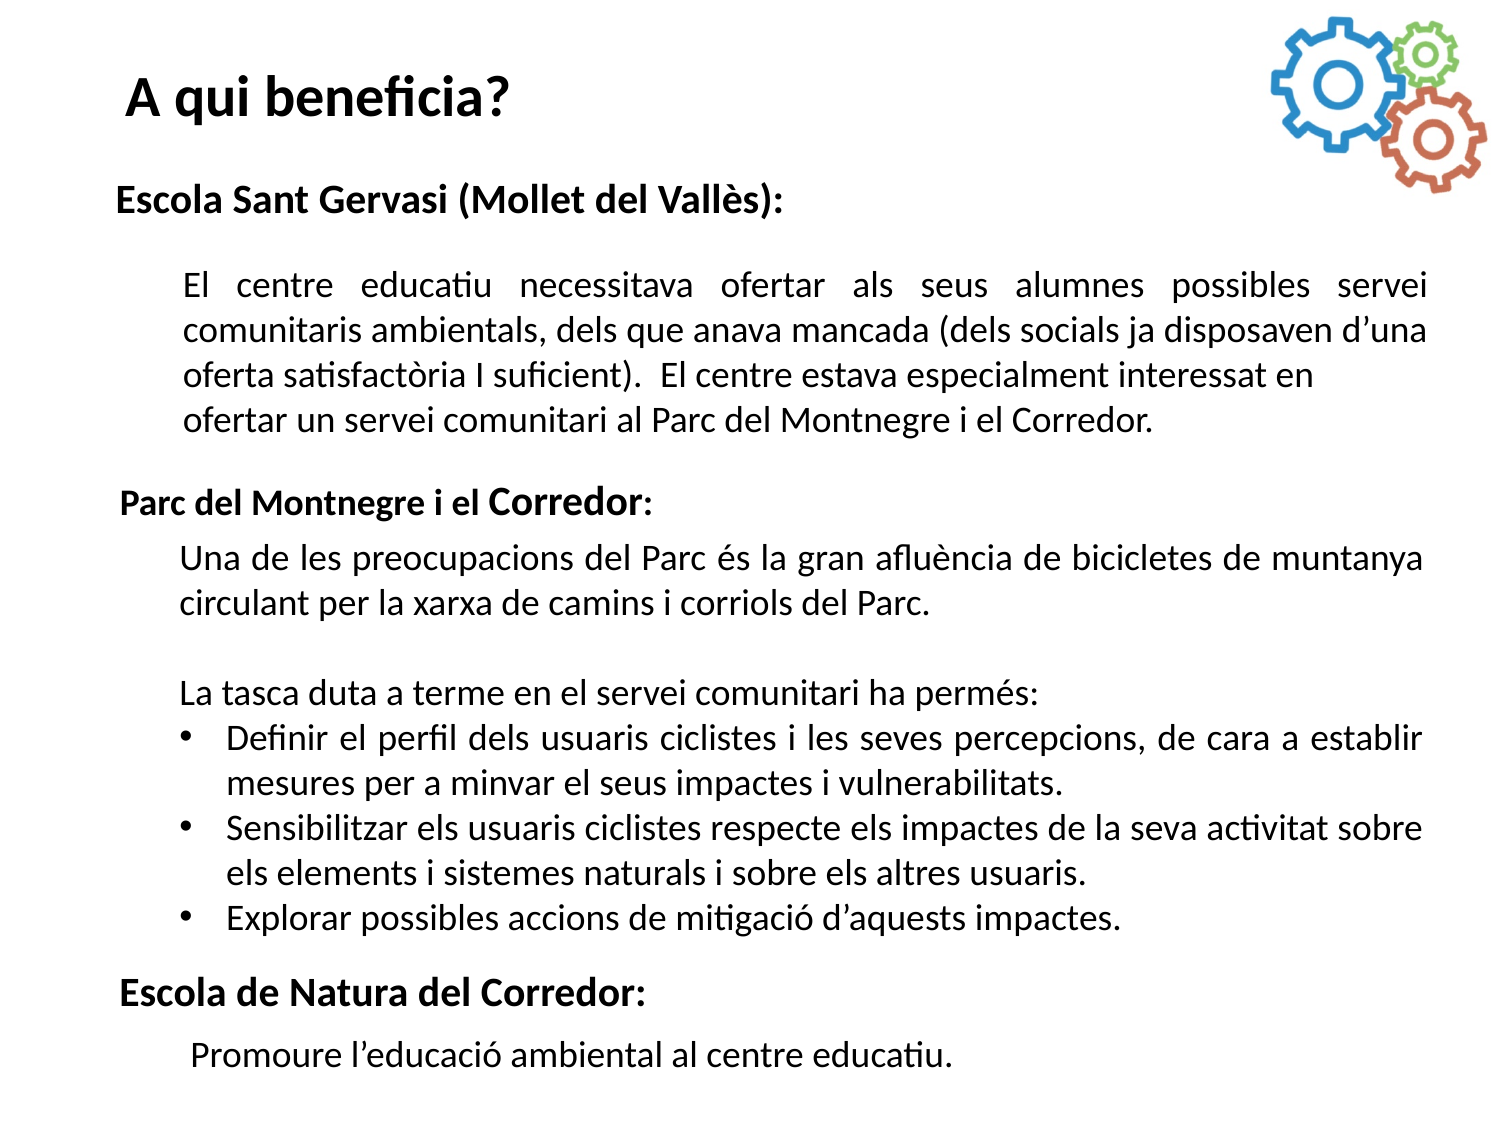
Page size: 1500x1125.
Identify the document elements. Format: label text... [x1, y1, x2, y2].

text_box El centre educatiu necessitava ofertar als seus alumnes possibles servei comunitaris ambientals, dels que anava mancada (dels socials ja disposaven d’una oferta satisfactòria I suficient). El centre estava especialment interessat en ofertar un servei comunitari al Parc del Montnegre i el Corredor. [168, 252, 1444, 537]
text_box Escola Sant Gervasi (Mollet del Vallès): [100, 164, 800, 229]
picture [1249, 0, 1500, 205]
text_box Escola de Natura del Corredor: [104, 957, 663, 1023]
text_box Una de les preocupacions del Parc és la gran afluència de bicicletes de muntanya circulant per la xarxa de camins i corriols del Parc. La tasca duta a terme en el servei comunitari ha permés: Definir el perfil dels usuaris ciclistes i les seves percepcions, de cara a establir mesures per a minvar el seus impactes i vulnerabilitats. Sensibilitzar els usuaris ciclistes respecte els impactes de la seva activitat sobre els elements i sistemes naturals i sobre els altres usuaris. Explorar possibles accions de mitigació d’aquests impactes. [164, 525, 1440, 946]
text_box Parc del Montnegre i el Corredor: [104, 466, 669, 531]
text_box A qui beneficia? [110, 51, 527, 136]
text_box Promoure l’educació ambiental al centre educatiu. [175, 1023, 970, 1083]
